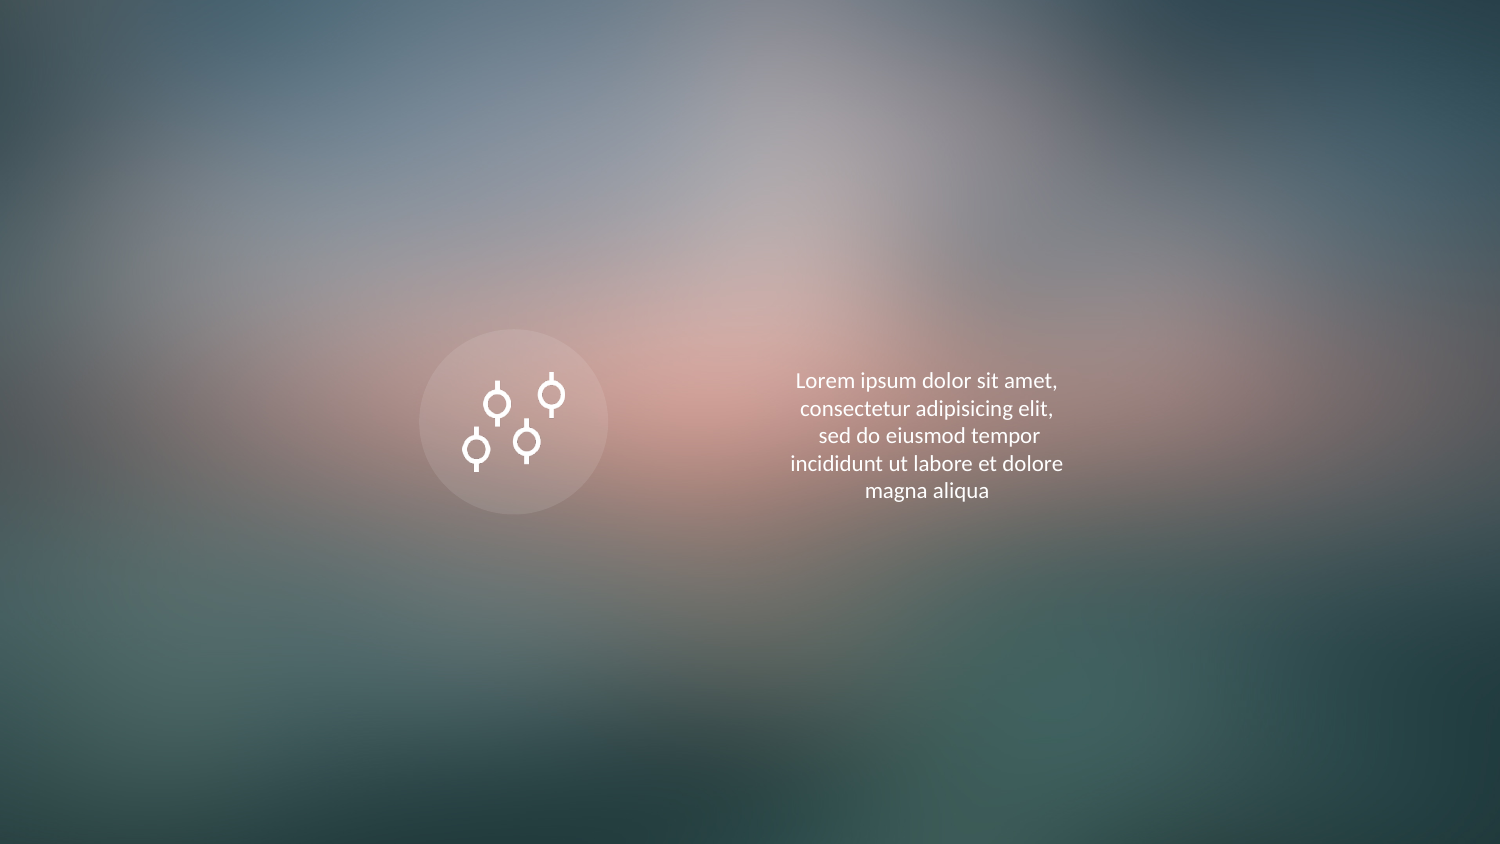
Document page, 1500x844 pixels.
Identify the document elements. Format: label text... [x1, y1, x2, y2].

text_box [417, 327, 611, 517]
picture [0, 0, 1500, 844]
text_box Lorem ipsum dolor sit amet, consectetur adipisicing elit, sed do eiusmod tempor incididunt ut labore et dolore magna aliqua [750, 358, 1105, 511]
